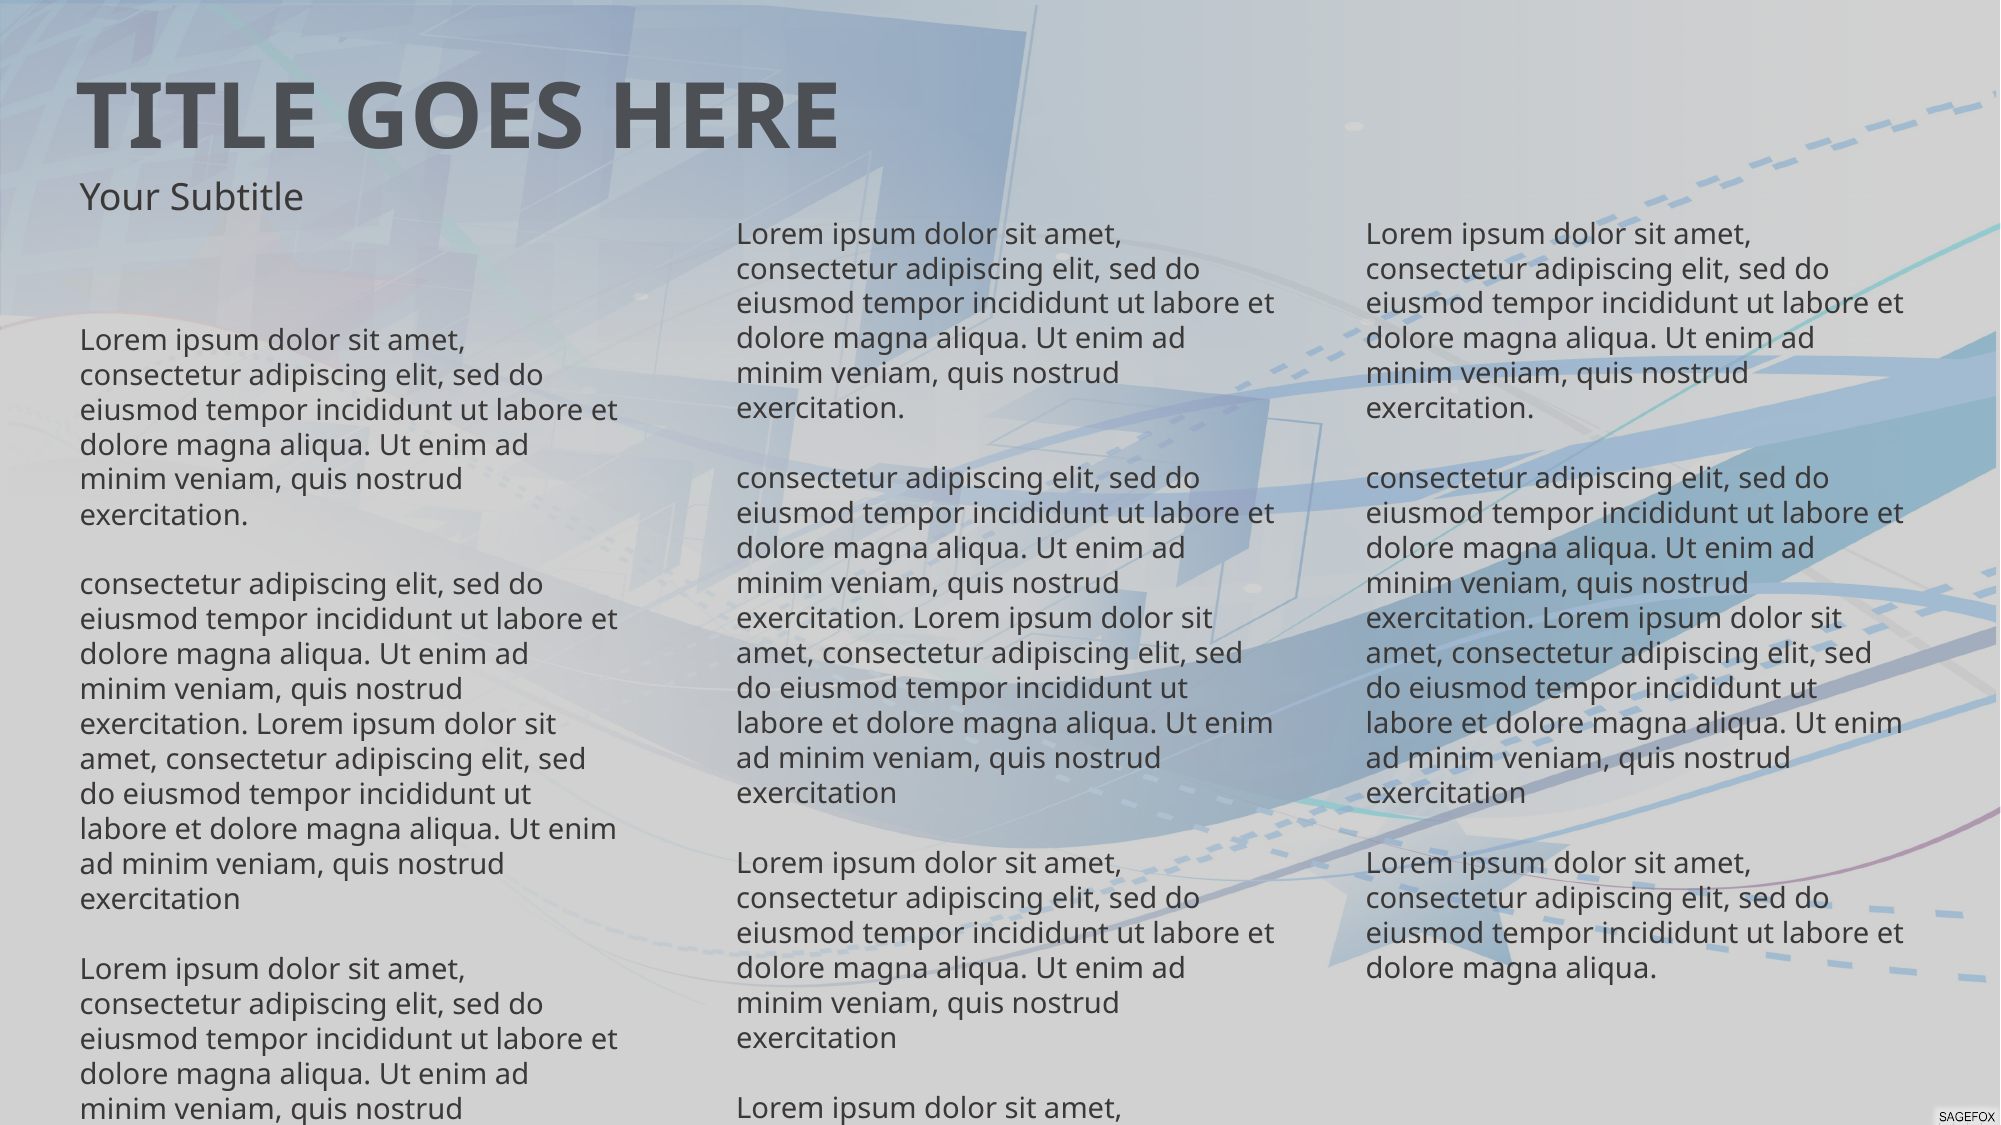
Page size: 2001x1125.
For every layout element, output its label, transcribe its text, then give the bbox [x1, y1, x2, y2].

text_box Lorem ipsum dolor sit amet, consectetur adipiscing elit, sed do eiusmod tempor incididunt ut labore et dolore magna aliqua. Ut enim ad minim veniam, quis nostrud exercitation. consectetur adipiscing elit, sed do eiusmod tempor incididunt ut labore et dolore magna aliqua. Ut enim ad minim veniam, quis nostrud exercitation. Lorem ipsum dolor sit amet, consectetur adipiscing elit, sed do eiusmod tempor incididunt ut labore et dolore magna aliqua. Ut enim ad minim veniam, quis nostrud exercitation Lorem ipsum dolor sit amet, consectetur adipiscing elit, sed do eiusmod tempor incididunt ut labore et dolore magna aliqua. Ut enim ad minim veniam, quis nostrud exercitation. [64, 313, 635, 1125]
text_box Lorem ipsum dolor sit amet, consectetur adipiscing elit, sed do eiusmod tempor incididunt ut labore et dolore magna aliqua. Ut enim ad minim veniam, quis nostrud exercitation. consectetur adipiscing elit, sed do eiusmod tempor incididunt ut labore et dolore magna aliqua. Ut enim ad minim veniam, quis nostrud exercitation. Lorem ipsum dolor sit amet, consectetur adipiscing elit, sed do eiusmod tempor incididunt ut labore et dolore magna aliqua. Ut enim ad minim veniam, quis nostrud exercitation Lorem ipsum dolor sit amet, consectetur adipiscing elit, sed do eiusmod tempor incididunt ut labore et dolore magna aliqua. [1350, 207, 1921, 992]
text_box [60, 49, 1020, 227]
text_box Lorem ipsum dolor sit amet, consectetur adipiscing elit, sed do eiusmod tempor incididunt ut labore et dolore magna aliqua. Ut enim ad minim veniam, quis nostrud exercitation. consectetur adipiscing elit, sed do eiusmod tempor incididunt ut labore et dolore magna aliqua. Ut enim ad minim veniam, quis nostrud exercitation. Lorem ipsum dolor sit amet, consectetur adipiscing elit, sed do eiusmod tempor incididunt ut labore et dolore magna aliqua. Ut enim ad minim veniam, quis nostrud exercitation Lorem ipsum dolor sit amet, consectetur adipiscing elit, sed do eiusmod tempor incididunt ut labore et dolore magna aliqua. Ut enim ad minim veniam, quis nostrud exercitation Lorem ipsum dolor sit amet, consectetur adipiscing elit, sed do eiusmod. [721, 207, 1292, 1125]
picture [1936, 1111, 1997, 1125]
